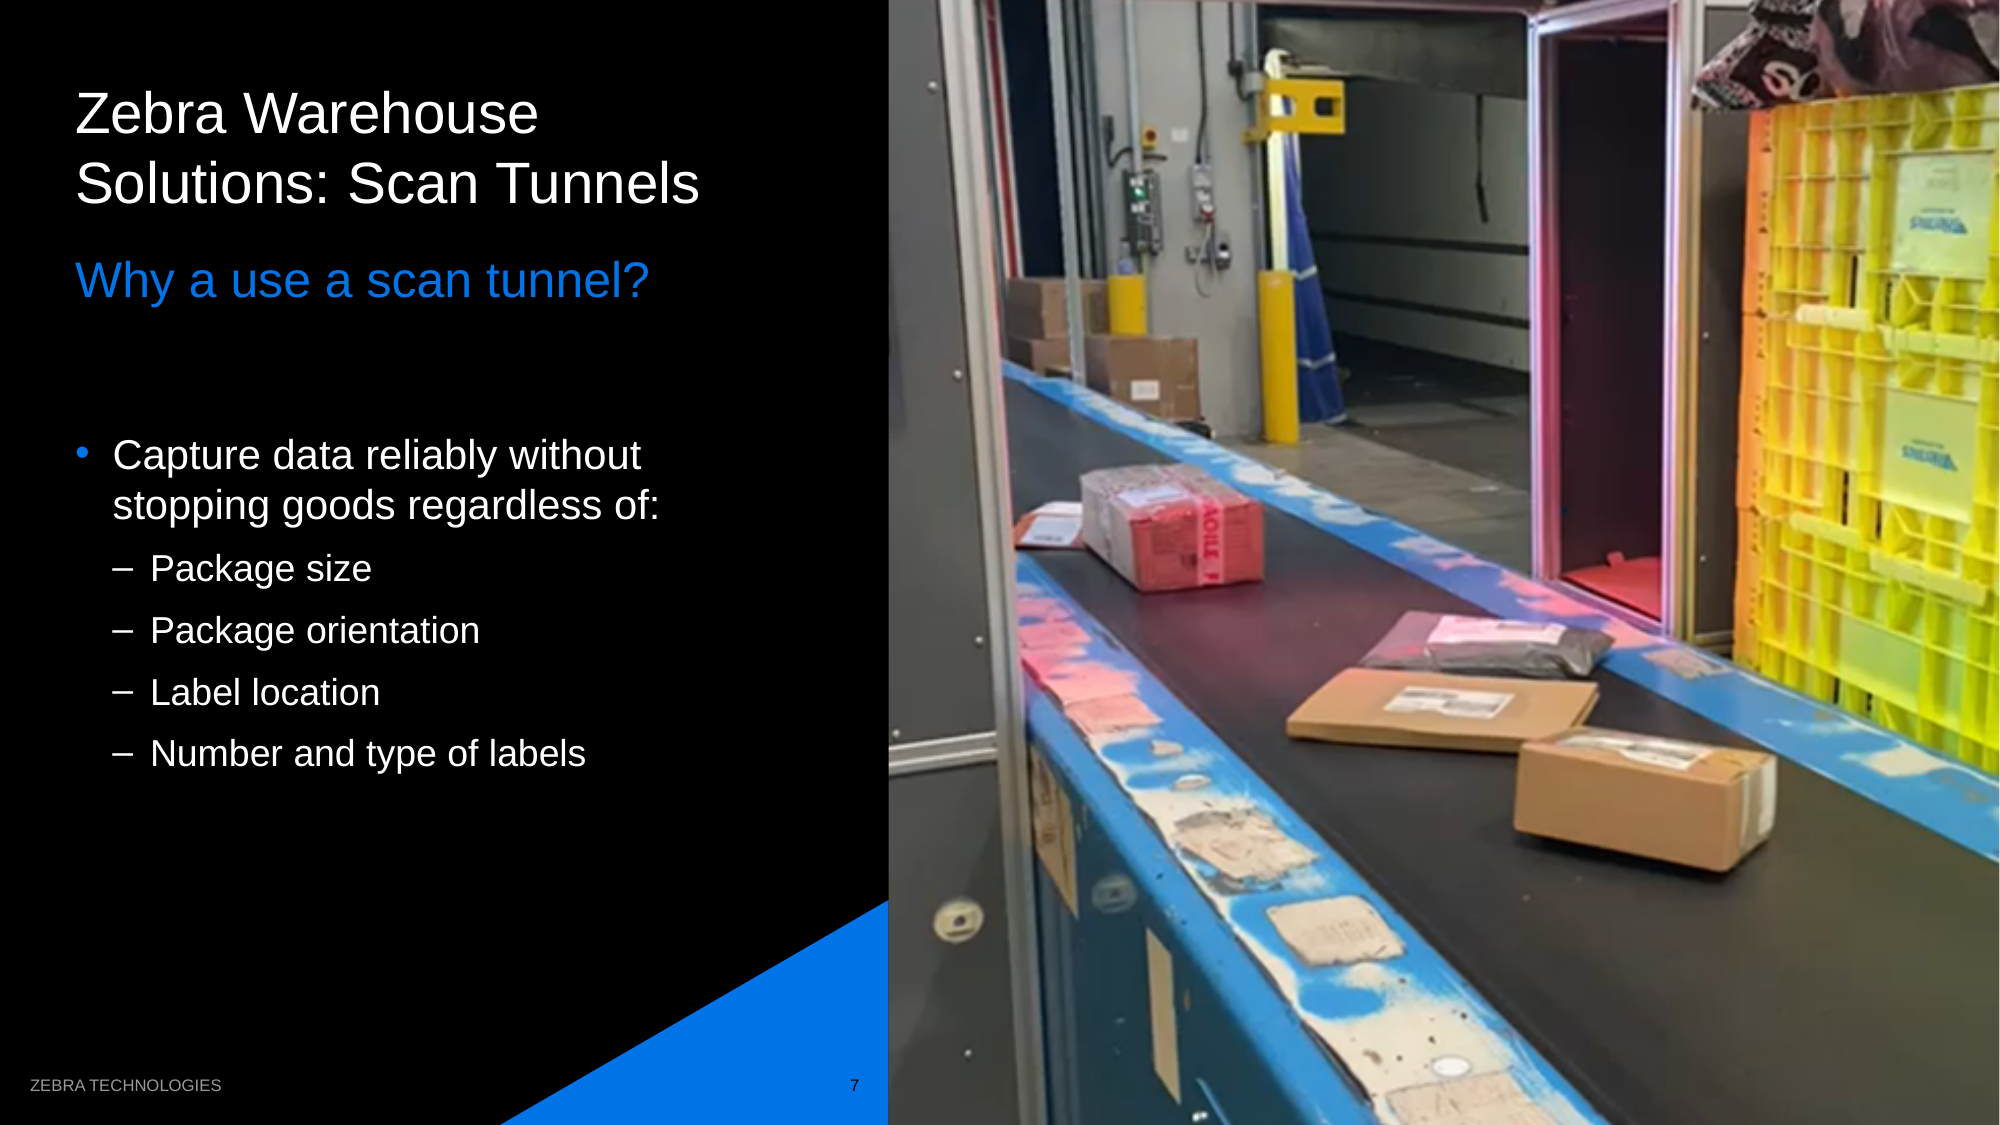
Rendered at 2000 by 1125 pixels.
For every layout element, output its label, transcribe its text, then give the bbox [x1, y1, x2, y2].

title Zebra Warehouse Solutions: Scan Tunnels [75, 75, 810, 218]
list Why a use a scan tunnel? [75, 247, 810, 369]
picture [888, 0, 2000, 1125]
list Capture data reliably without stopping goods regardless of: Package size Package orientation Label location Number and type of labels [75, 427, 810, 899]
